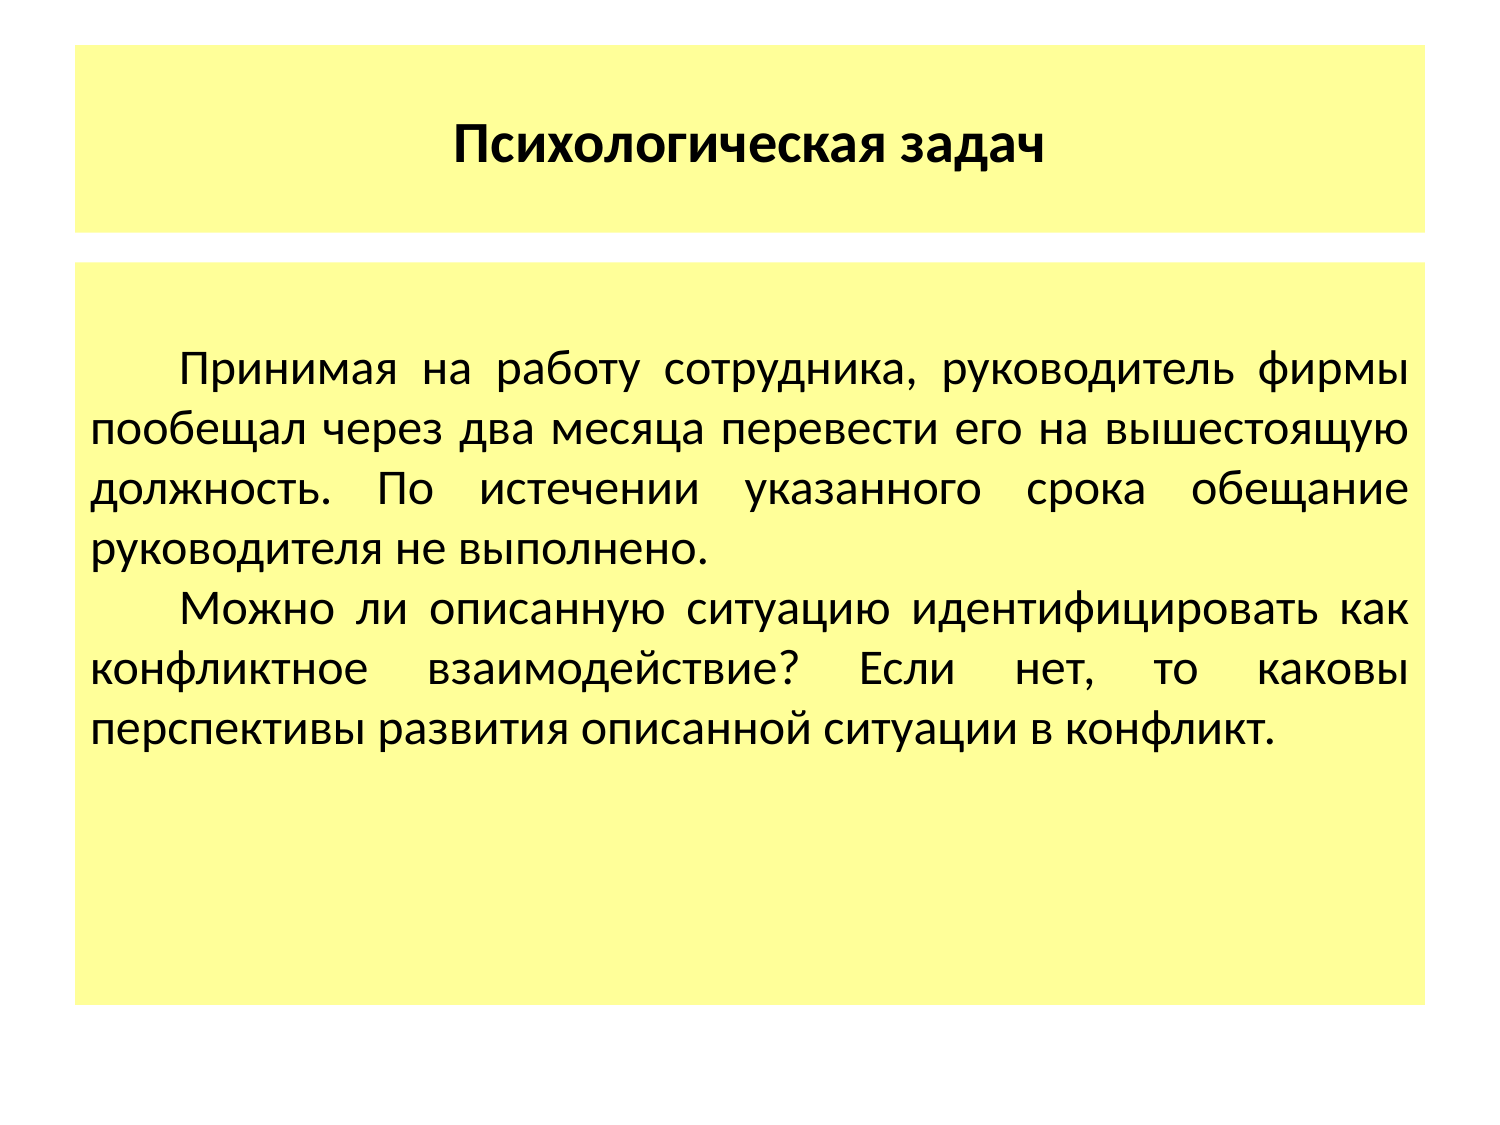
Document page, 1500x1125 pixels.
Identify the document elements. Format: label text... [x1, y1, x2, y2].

list Принимая на работу сотрудника, руководитель фирмы пообещал через два месяца перевести его на вышестоящую должность. По истечении указанного срока обещание руководителя не выполнено. Можно ли описанную ситуацию идентифицировать как конфликтное взаимодействие? Если нет, то каковы перспективы развития описанной ситуации в конфликт. [75, 262, 1425, 1005]
title Психологическая задач [75, 45, 1425, 233]
